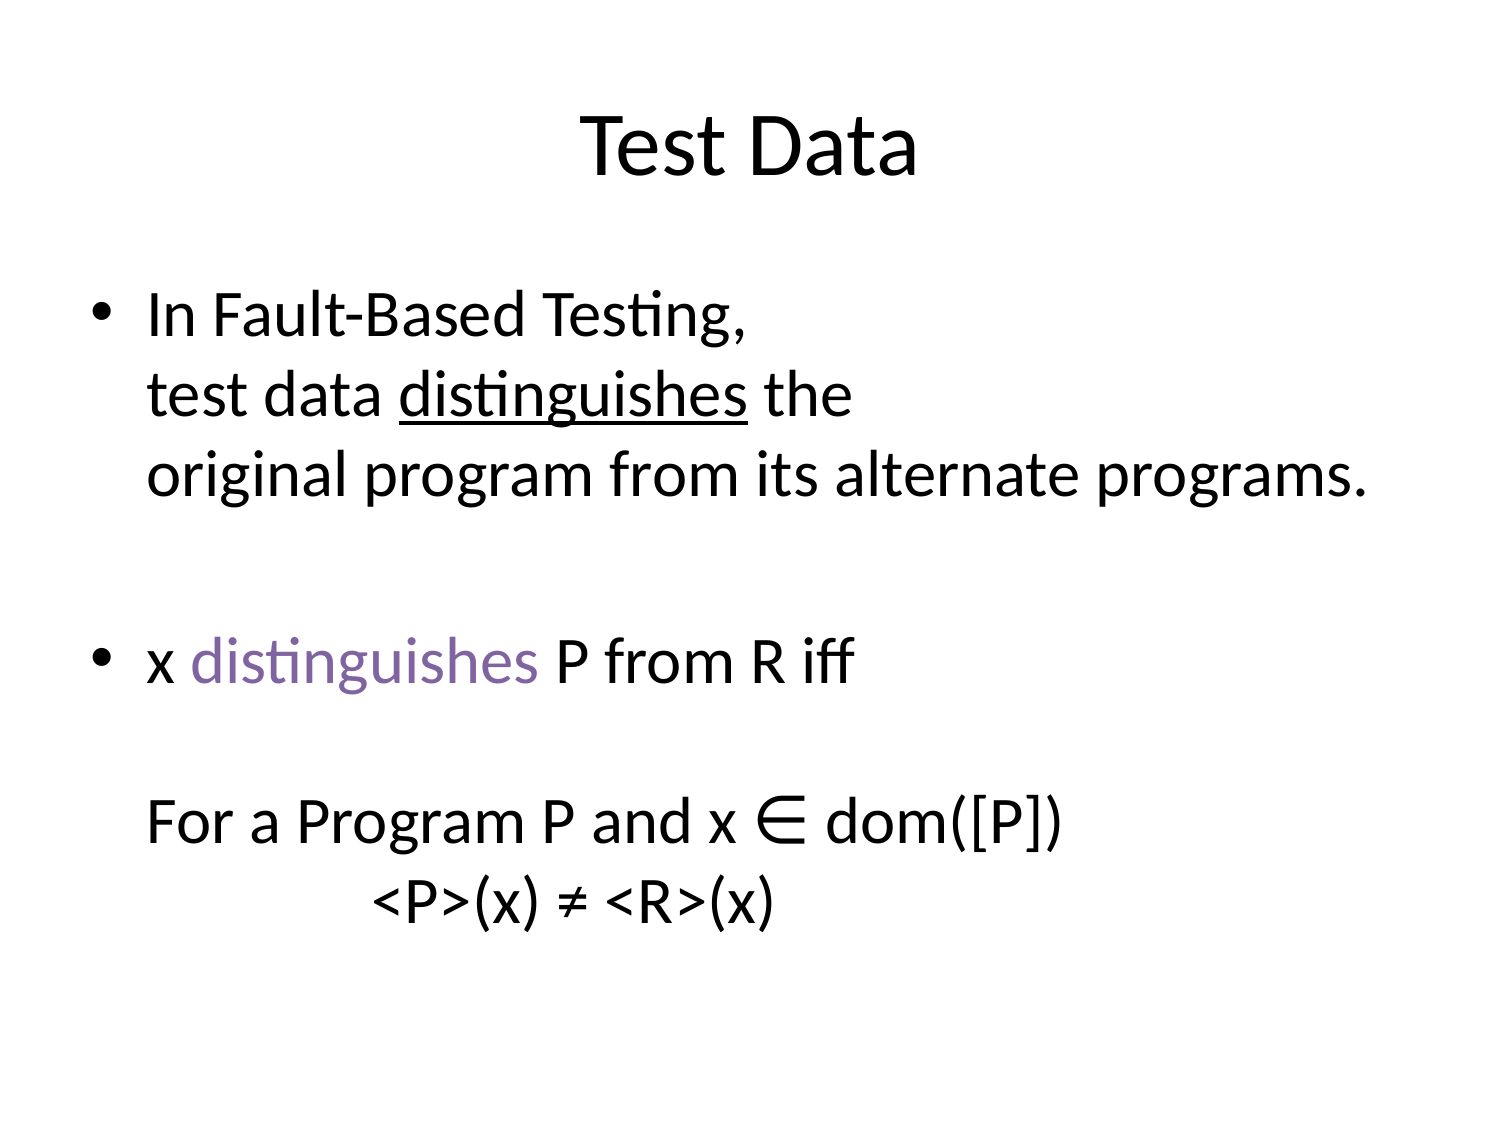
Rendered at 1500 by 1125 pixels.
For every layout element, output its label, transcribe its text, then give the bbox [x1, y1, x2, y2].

list In Fault-Based Testing, test data distinguishes the original program from its alternate programs. x distinguishes P from R iff For a Program P and x ∈ dom([P]) <P>(x) ≠ <R>(x) [75, 262, 1425, 1005]
title Test Data [75, 45, 1425, 233]
